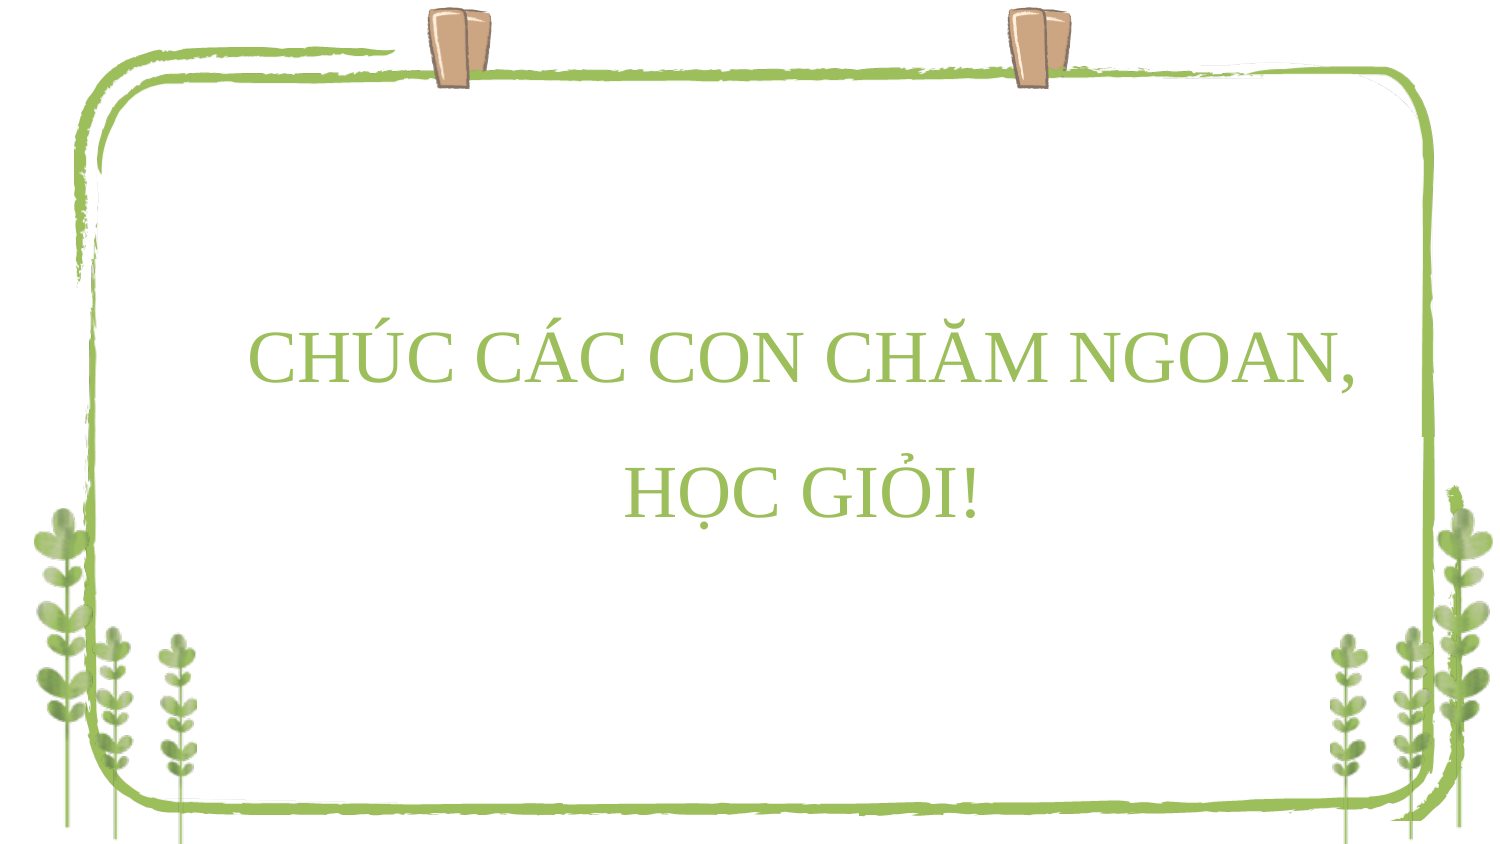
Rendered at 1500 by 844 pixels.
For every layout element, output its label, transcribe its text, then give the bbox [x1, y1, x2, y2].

picture [34, 7, 1493, 844]
text_box CHÚC CÁC CON CHĂM NGOAN, HỌC GIỎI! [212, 254, 1395, 540]
text_box ưa [893, 288, 1056, 468]
